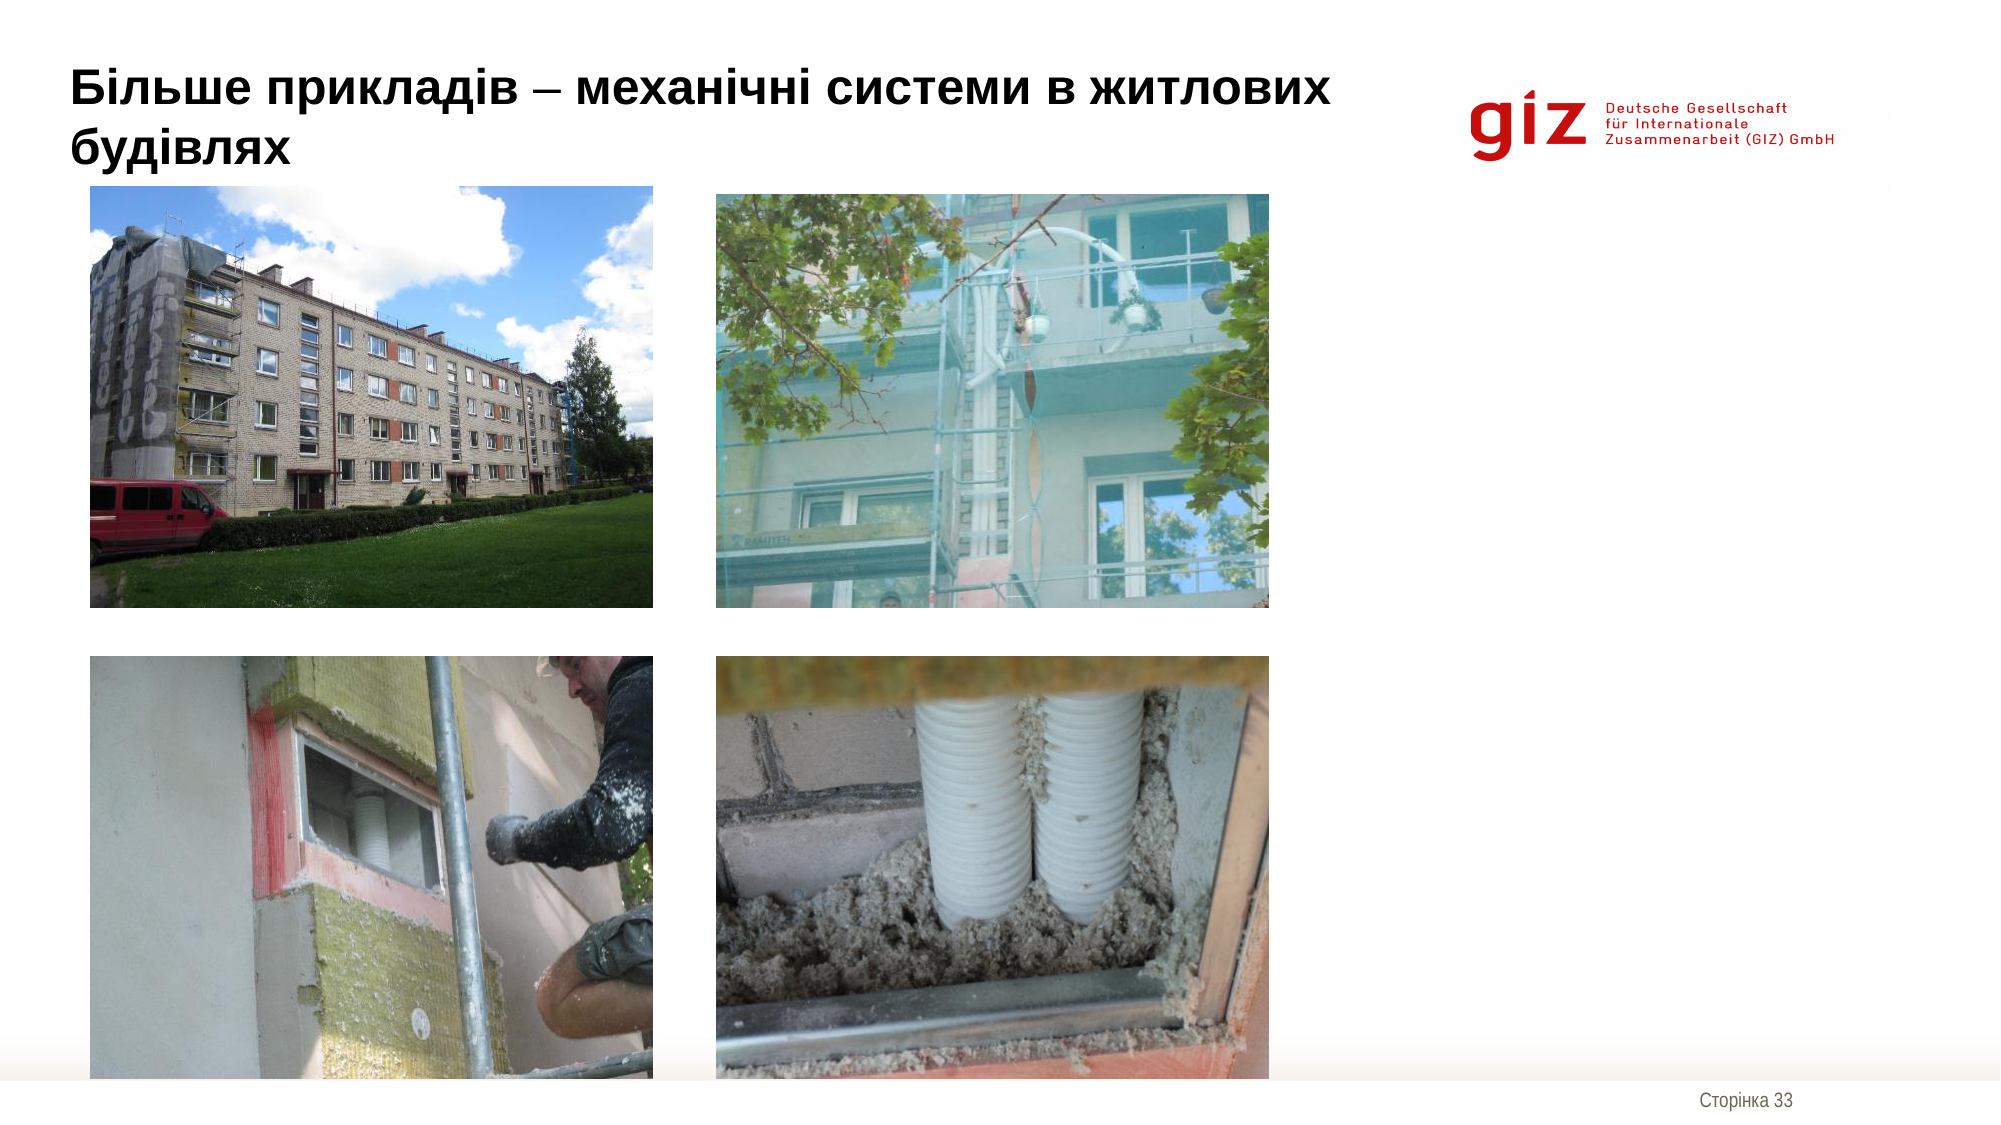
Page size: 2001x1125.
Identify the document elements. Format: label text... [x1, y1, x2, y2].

picture [1432, 57, 1894, 202]
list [90, 186, 653, 609]
picture [0, 656, 2000, 1081]
picture [716, 193, 1269, 609]
title Більше прикладів – механічні системи в житлових будівлях [54, 47, 1497, 149]
